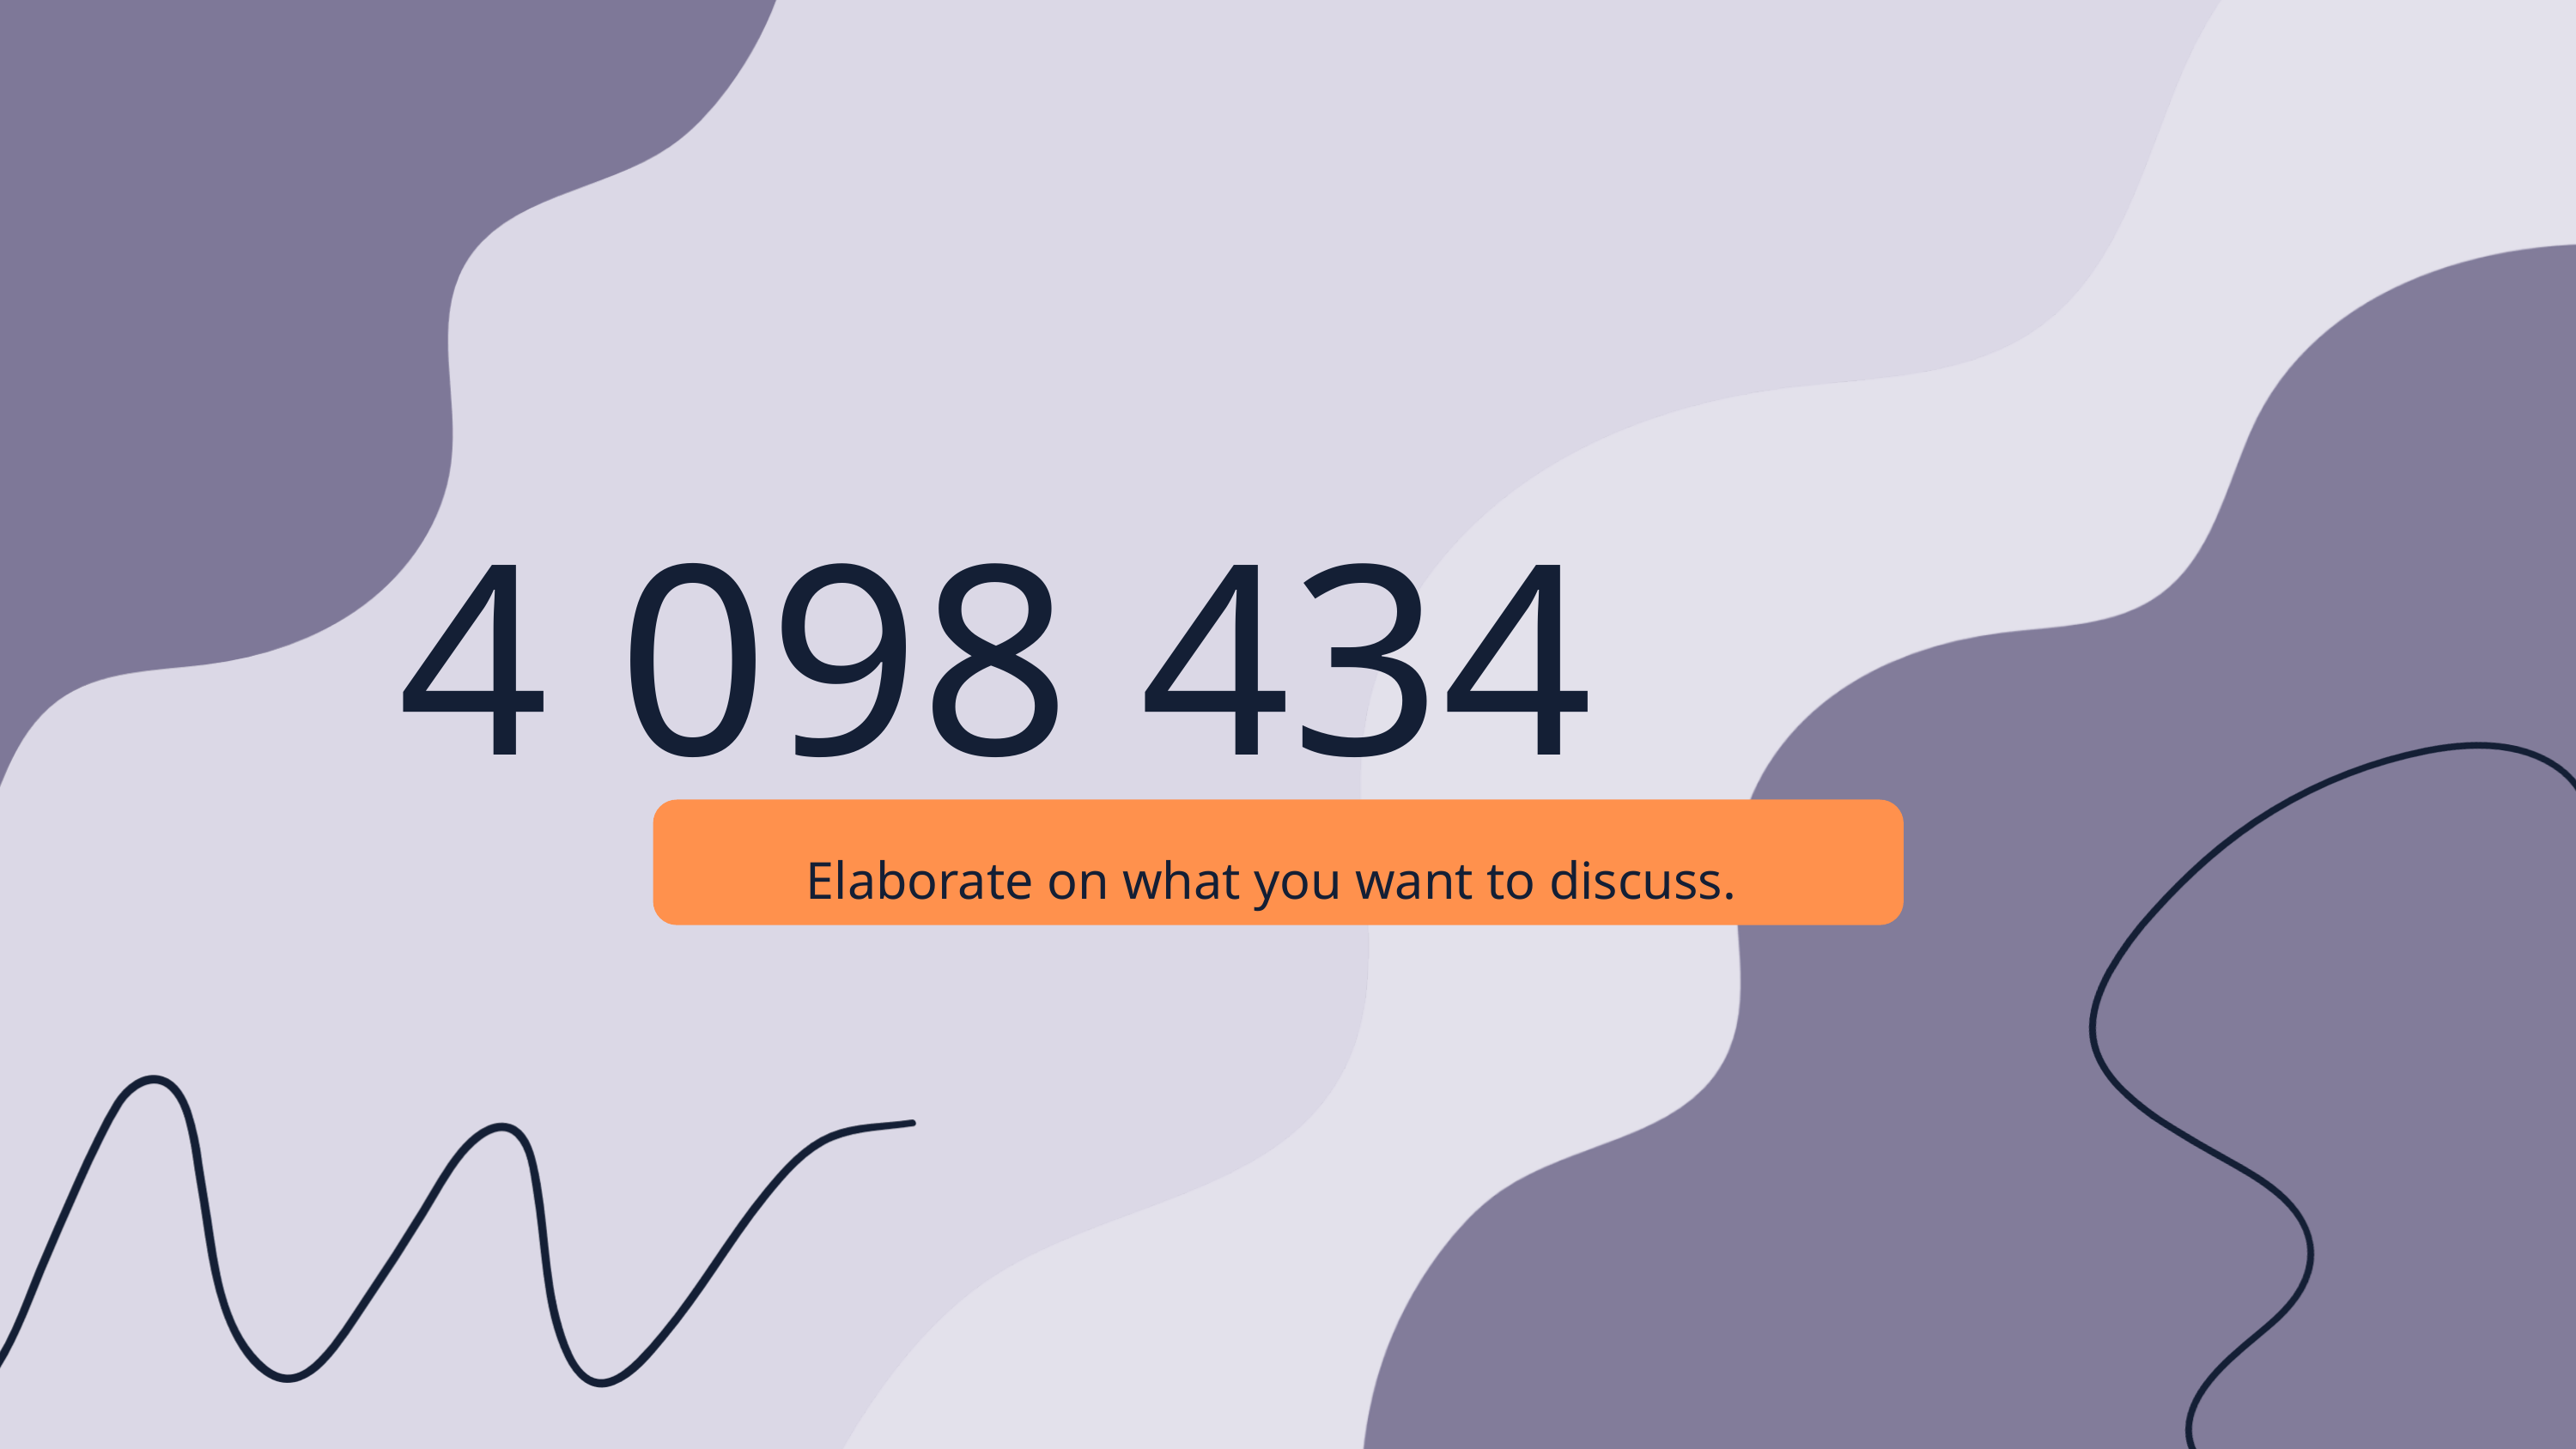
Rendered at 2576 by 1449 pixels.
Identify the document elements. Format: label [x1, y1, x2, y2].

text_box [803, 773, 1905, 925]
picture [0, 0, 2576, 1449]
